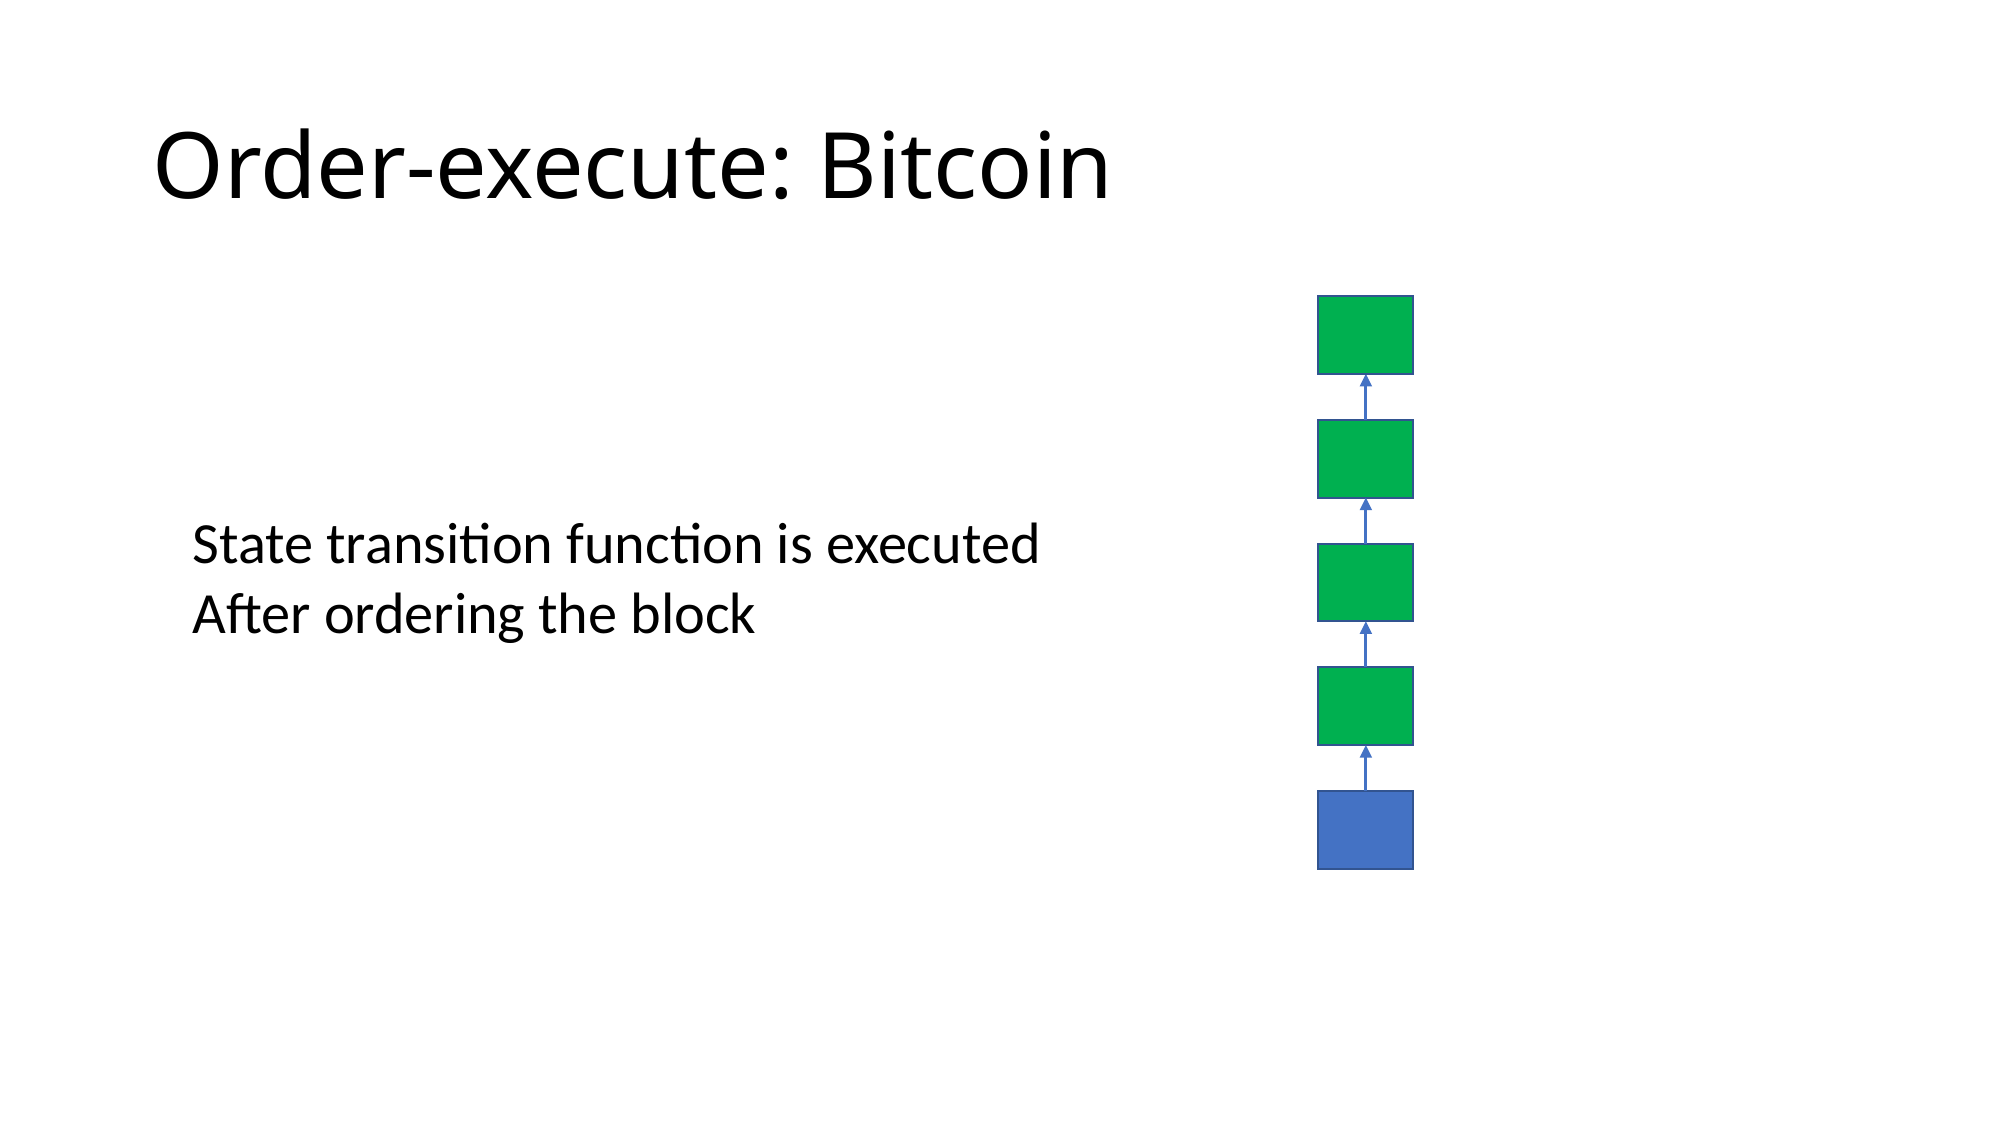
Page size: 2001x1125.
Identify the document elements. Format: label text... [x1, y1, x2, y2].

text_box [1317, 543, 1414, 622]
text_box State transition function is executed After ordering the block [177, 497, 1091, 653]
text_box [1317, 666, 1414, 746]
title Order-execute: Bitcoin [137, 59, 1863, 278]
text_box [1317, 790, 1414, 870]
text_box [1317, 295, 1414, 375]
text_box [1317, 419, 1414, 499]
